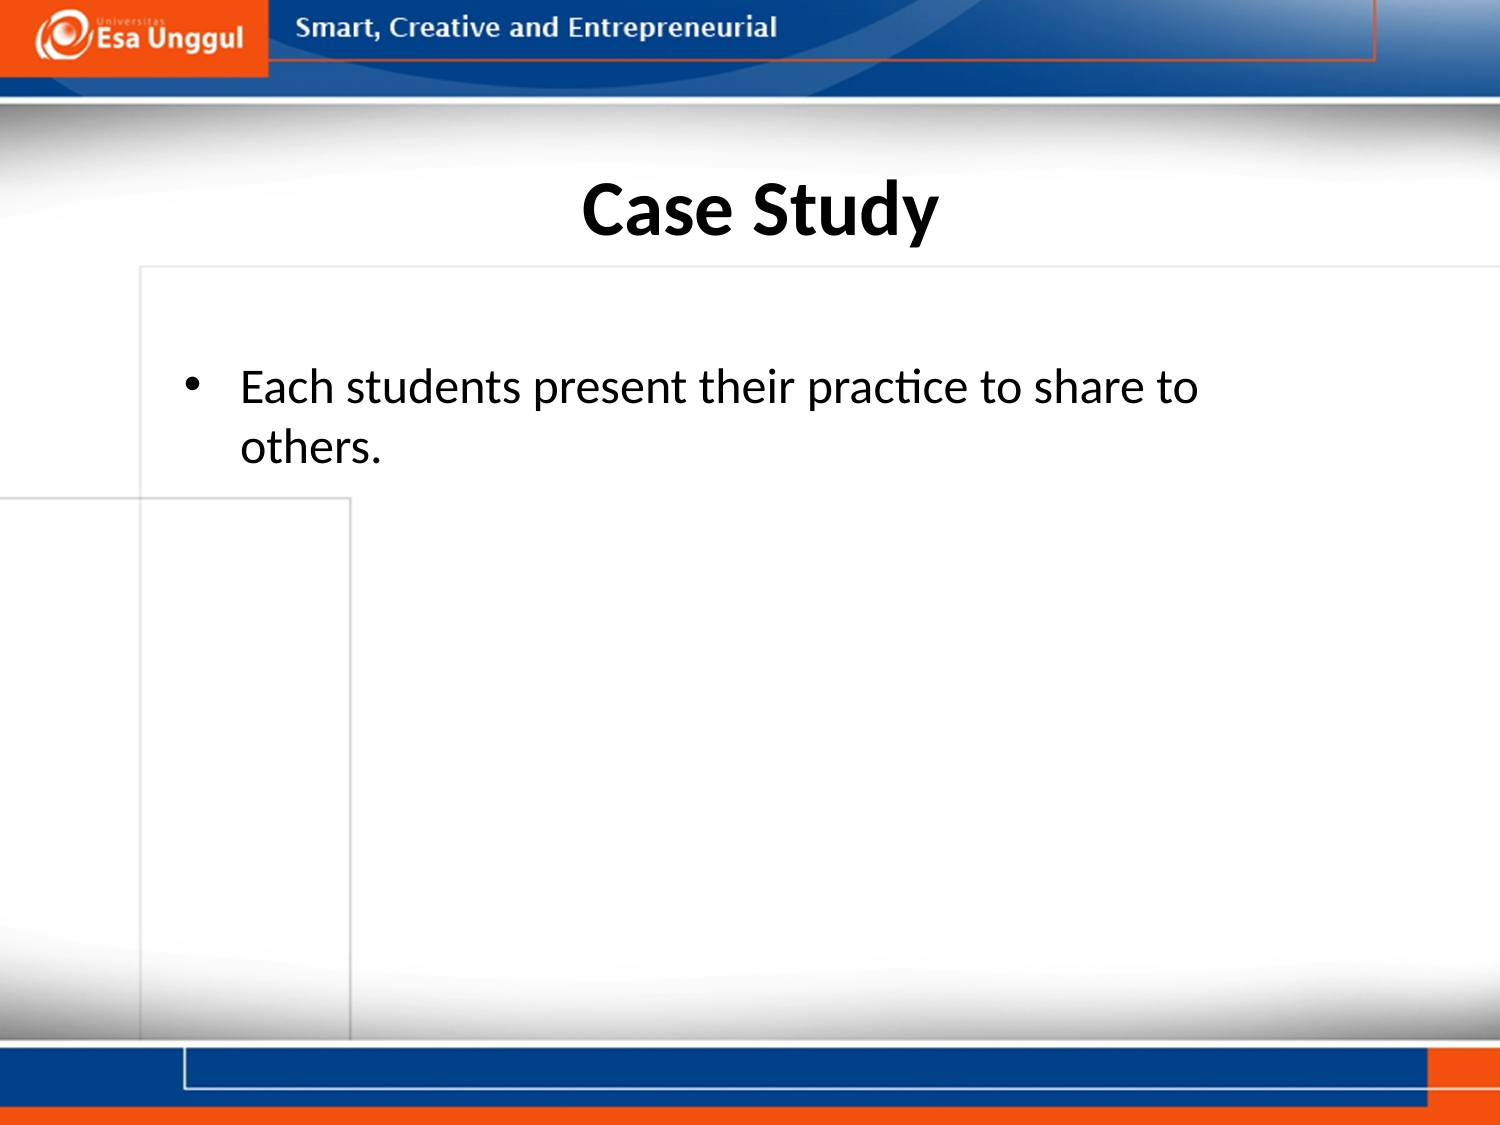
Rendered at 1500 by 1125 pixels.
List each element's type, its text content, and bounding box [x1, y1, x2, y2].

title Case Study [170, 149, 1352, 258]
picture [0, 0, 1500, 1125]
list Each students present their practice to share to others. [168, 345, 1351, 863]
